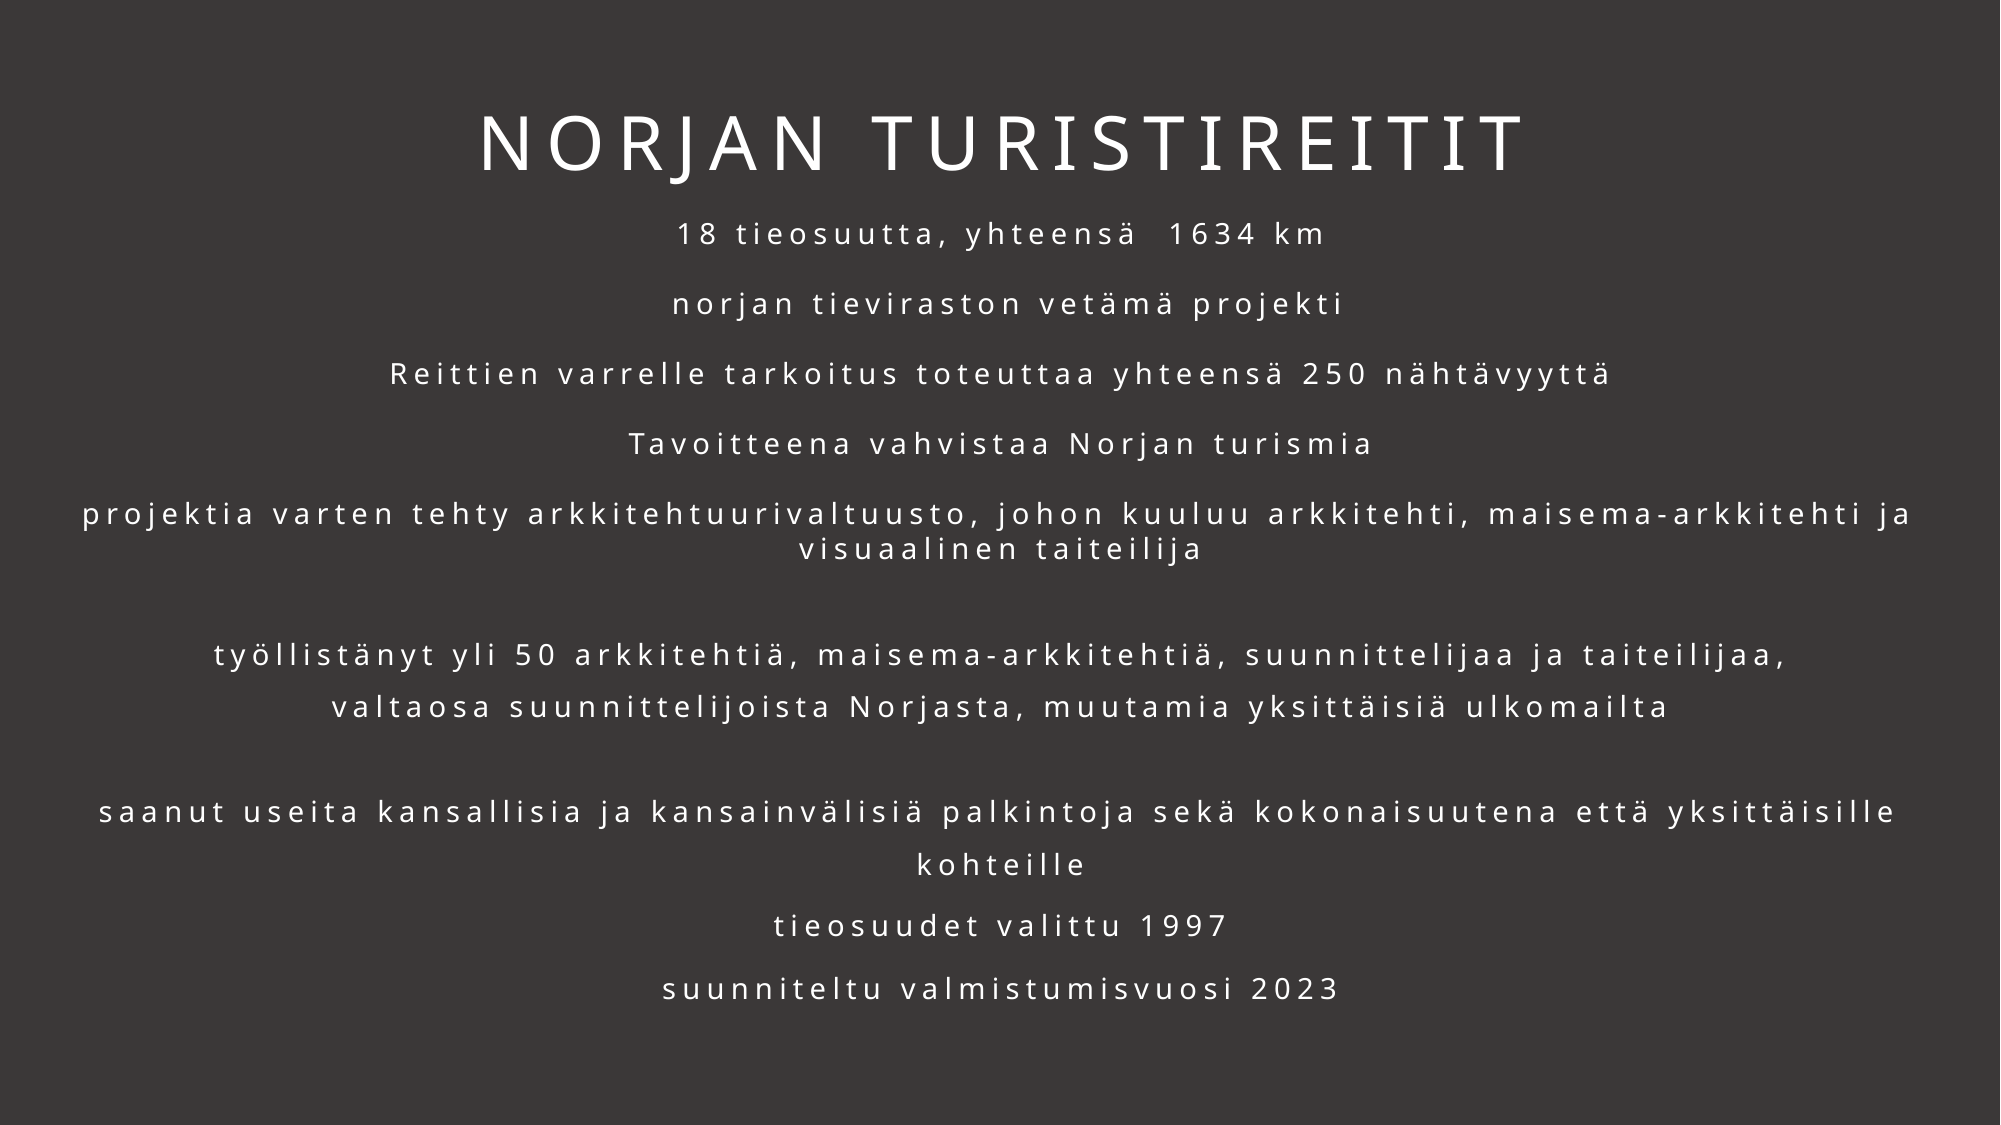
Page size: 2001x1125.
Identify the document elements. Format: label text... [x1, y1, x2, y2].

text_box NORJAN TURISTIREITIT [328, 0, 1672, 198]
text_box 18 tieosuutta, yhteensä 1634 km norjan tieviraston vetämä projekti Reittien varrelle tarkoitus toteuttaa yhteensä 250 nähtävyyttä Tavoitteena vahvistaa Norjan turismia projektia varten tehty arkkitehtuurivaltuusto, johon kuuluu arkkitehti, maisema-arkkitehti ja visuaalinen taiteilija työllistänyt yli 50 arkkitehtiä, maisema-arkkitehtiä, suunnittelijaa ja taiteilijaa, valtaosa suunnittelijoista Norjasta, muutamia yksittäisiä ulkomailta saanut useita kansallisia ja kansainvälisiä palkintoja sekä kokonaisuutena että yksittäisille kohteille [38, 198, 1962, 898]
text_box tieosuudet valittu 1997 suunniteltu valmistumisvuosi 2023 [565, 879, 1435, 1039]
